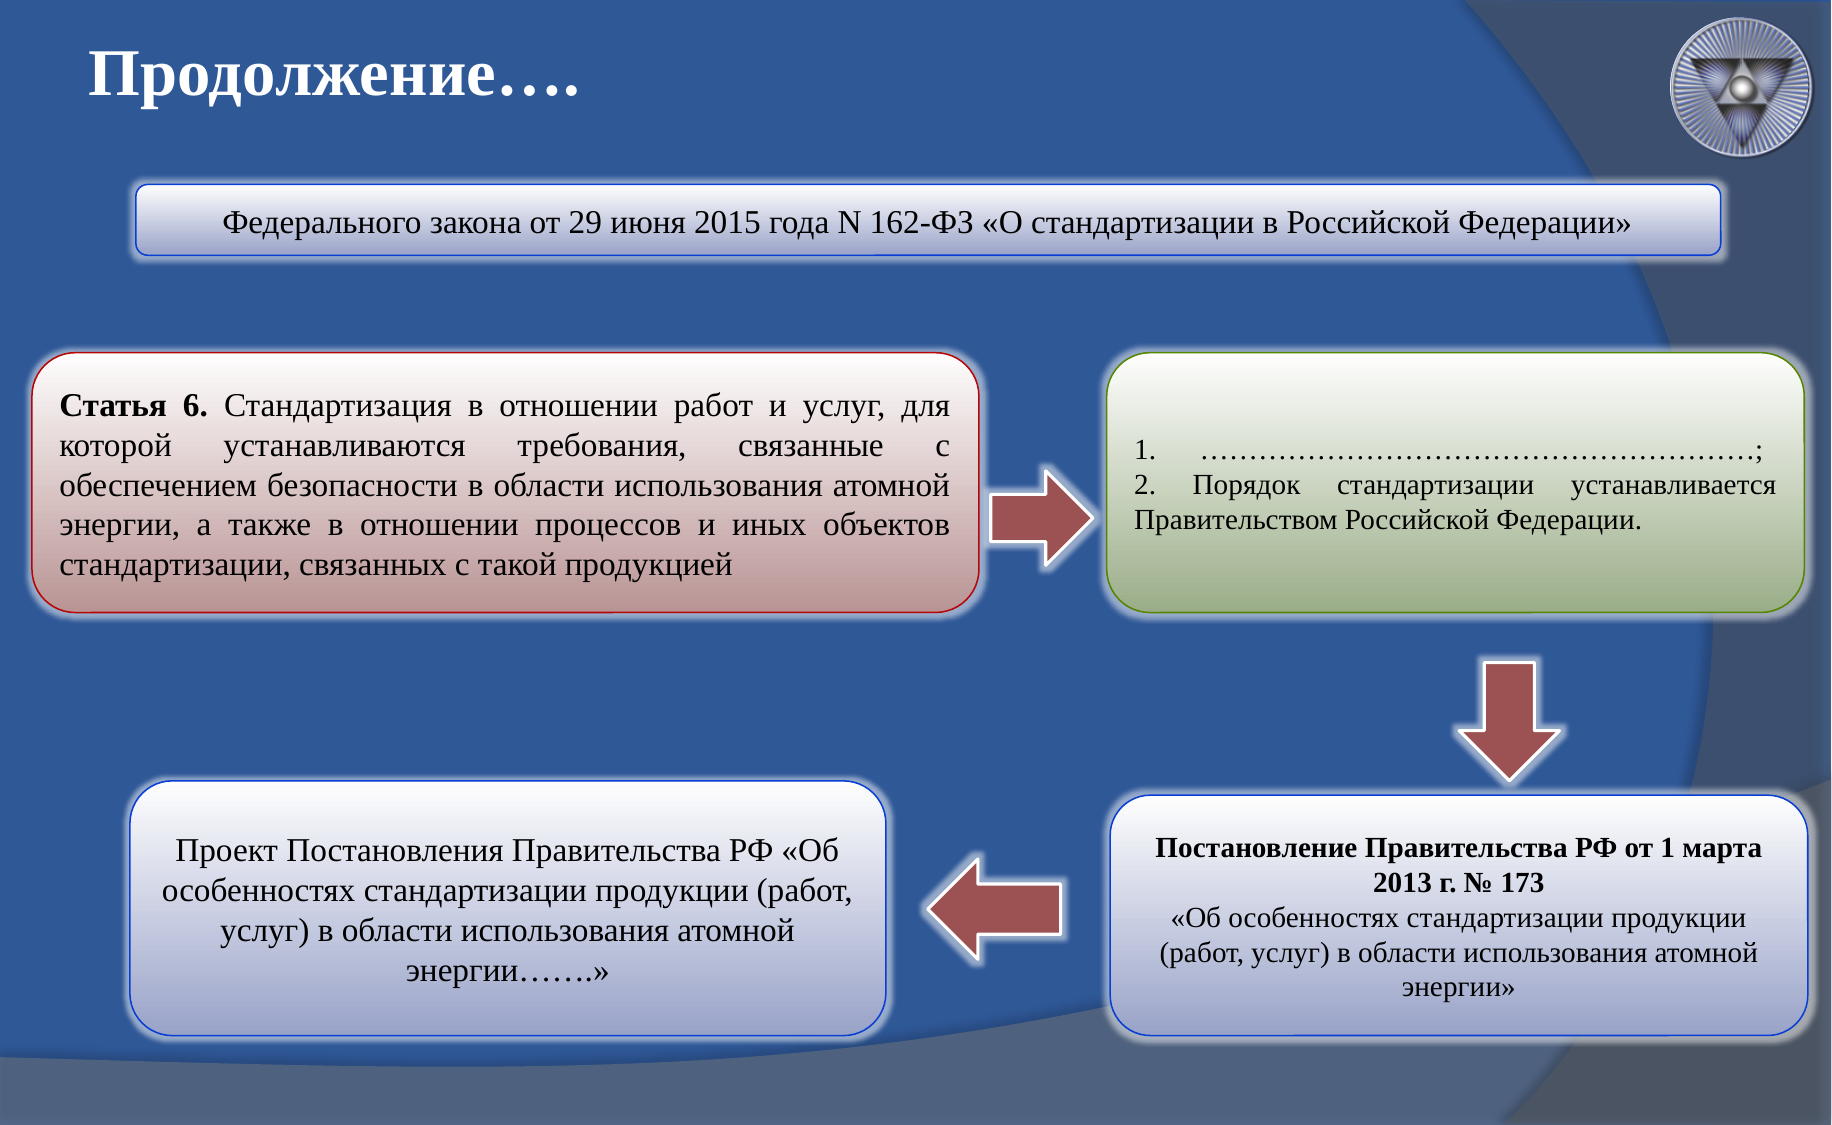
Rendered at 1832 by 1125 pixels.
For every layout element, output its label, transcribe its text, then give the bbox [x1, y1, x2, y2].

text_box Федерального закона от 29 июня 2015 года N 162-ФЗ «О стандартизации в Российской Федерации» [135, 183, 1722, 257]
text_box 1. …………………………………………………; 2. Порядок стандартизации устанавливается Правительством Российской Федерации. [1105, 351, 1806, 614]
text_box [989, 469, 1095, 567]
text_box [926, 857, 1063, 961]
text_box Постановление Правительства РФ от 1 марта 2013 г. № 173 «Об особенностях стандартизации продукции (работ, услуг) в области использования атомной энергии» [1109, 794, 1809, 1037]
text_box Статья 6. Стандартизация в отношении работ и услуг, для которой устанавливаются требования, связанные с обеспечением безопасности в области использования атомной энергии, а также в отношении процессов и иных объектов стандартизации, связанных с такой продукцией [31, 351, 980, 614]
title Продолжение…. [88, 44, 1651, 126]
text_box Проект Постановления Правительства РФ «Об особенностях стандартизации продукции (работ, услуг) в области использования атомной энергии…….» [129, 780, 887, 1037]
text_box [1457, 661, 1561, 782]
